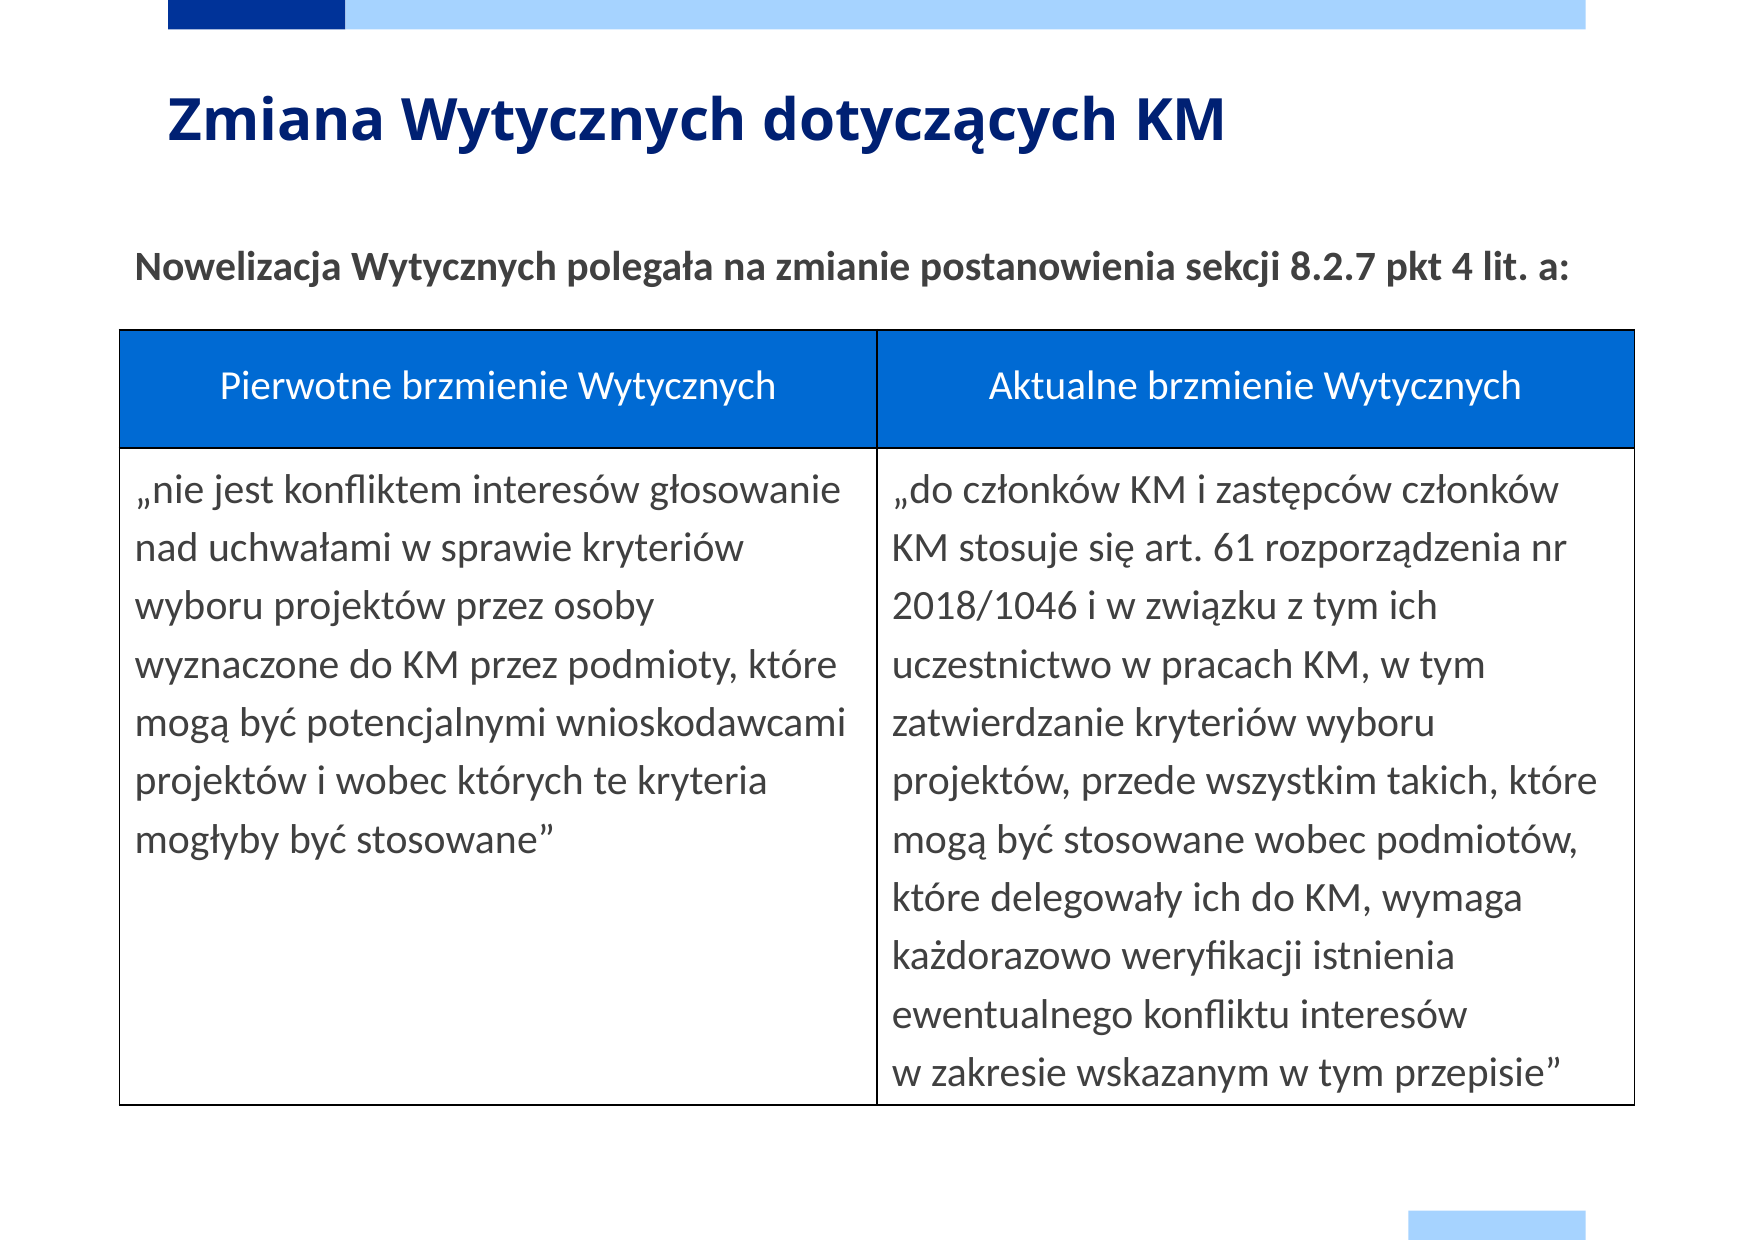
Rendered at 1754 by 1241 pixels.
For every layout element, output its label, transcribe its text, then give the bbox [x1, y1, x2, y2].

table_cell „do członków KM i zastępców członków KM stosuje się art. 61 rozporządzenia nr 2018/1046 i w związku z tym ich uczestnictwo w pracach KM, w tym zatwierdzanie kryteriów wyboru projektów, przede wszystkim takich, które mogą być stosowane wobec podmiotów, które delegowały ich do KM, wymaga każdorazowo weryfikacji istnienia ewentualnego konfliktu interesów w zakresie wskazanym w tym przepisie” [878, 449, 1634, 1104]
table_header Aktualne brzmienie Wytycznych [878, 331, 1634, 447]
table_header Pierwotne brzmienie Wytycznych [120, 331, 876, 447]
title Zmiana Wytycznych dotyczących KM [168, 76, 1586, 172]
text_box Nowelizacja Wytycznych polegała na zmianie postanowienia sekcji 8.2.7 pkt 4 lit. a: [119, 206, 1635, 297]
table_cell „nie jest konfliktem interesów głosowanie nad uchwałami w sprawie kryteriów wyboru projektów przez osoby wyznaczone do KM przez podmioty, które mogą być potencjalnymi wnioskodawcami projektów i wobec których te kryteria mogłyby być stosowane” [120, 449, 876, 1104]
